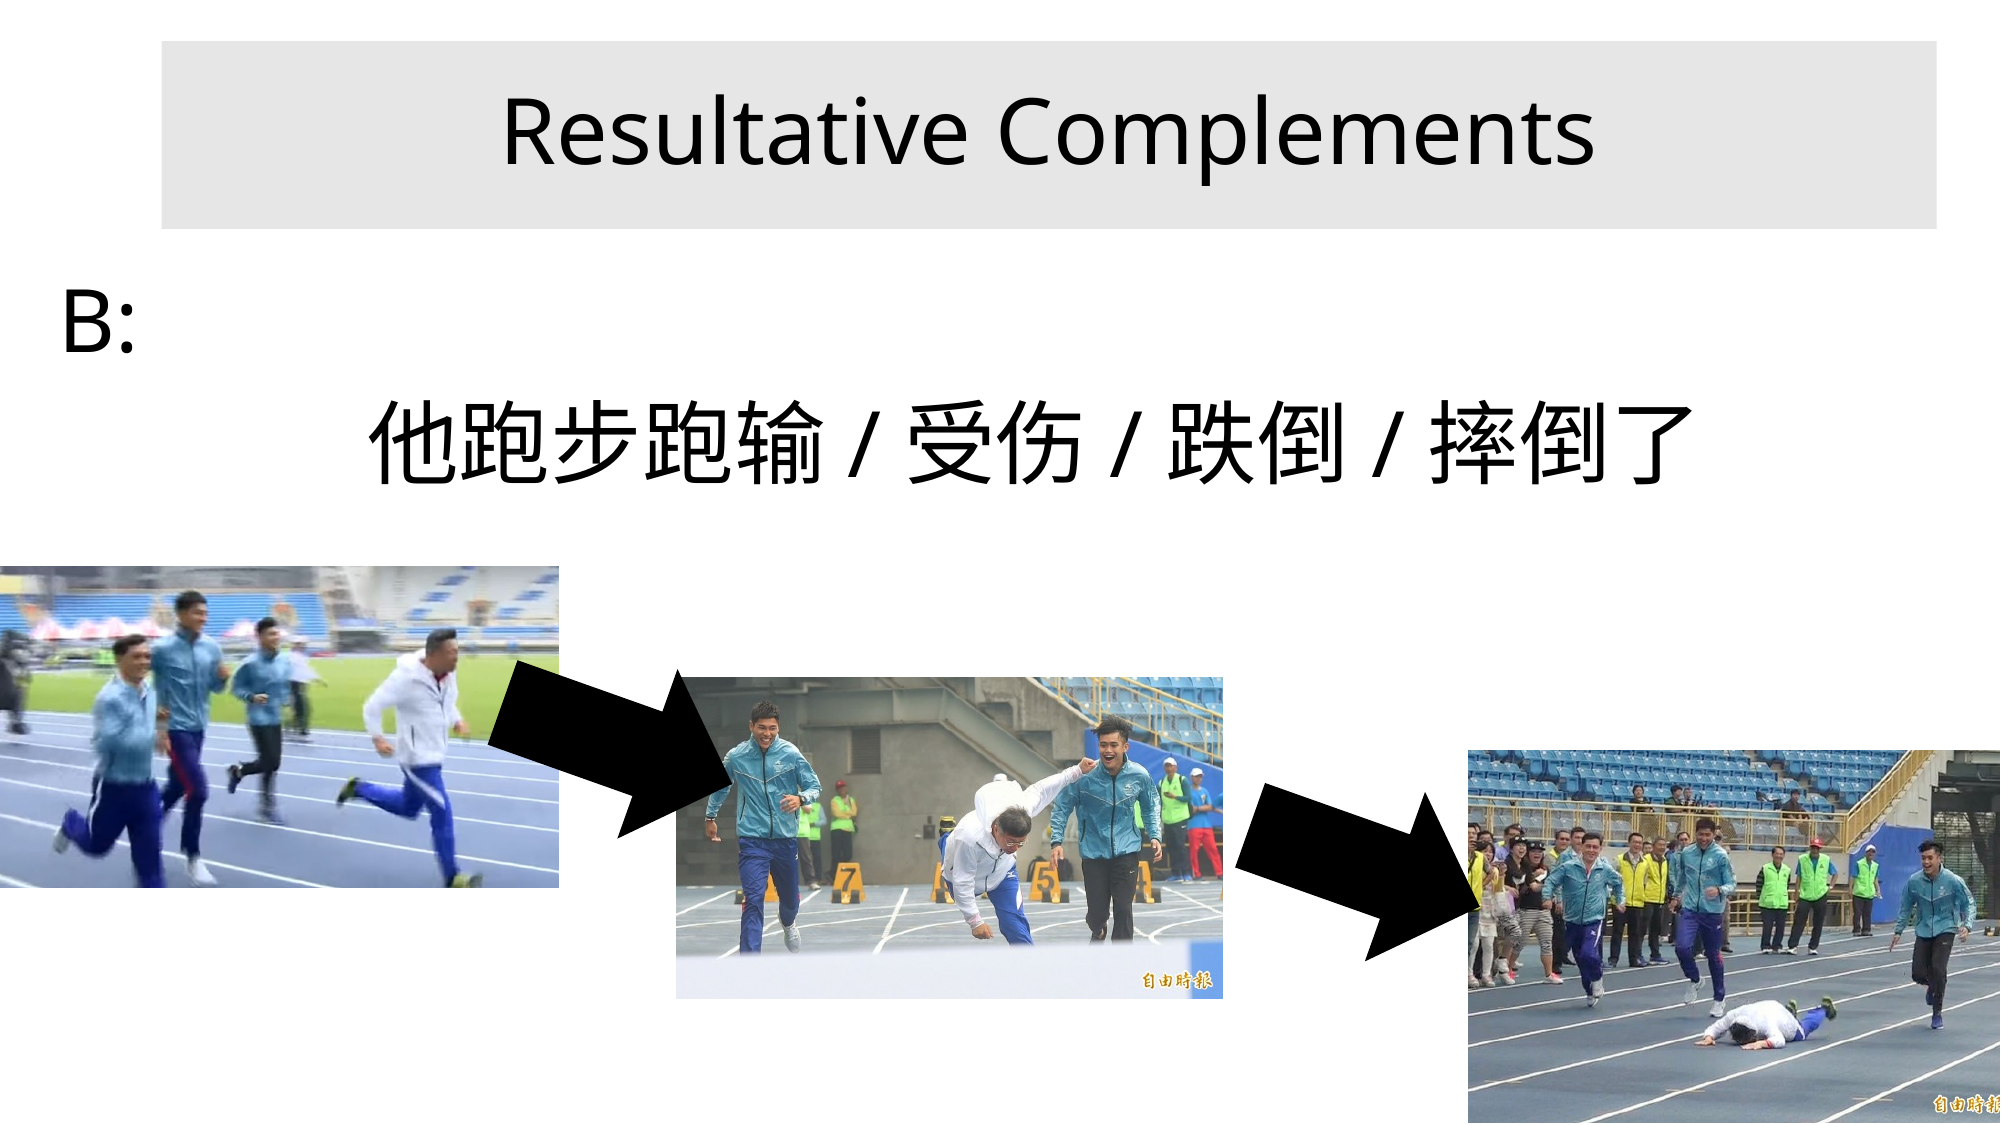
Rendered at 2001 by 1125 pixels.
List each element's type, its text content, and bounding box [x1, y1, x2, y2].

picture [1468, 750, 2000, 1123]
text_box [1235, 782, 1468, 962]
text_box B: [43, 187, 1789, 462]
text_box [559, 669, 682, 839]
picture [676, 677, 1223, 999]
title Resultative Complements [161, 41, 1937, 229]
text_box 他跑步跑输/受伤/跌倒/摔倒了 [238, 274, 1831, 621]
picture [0, 566, 559, 888]
